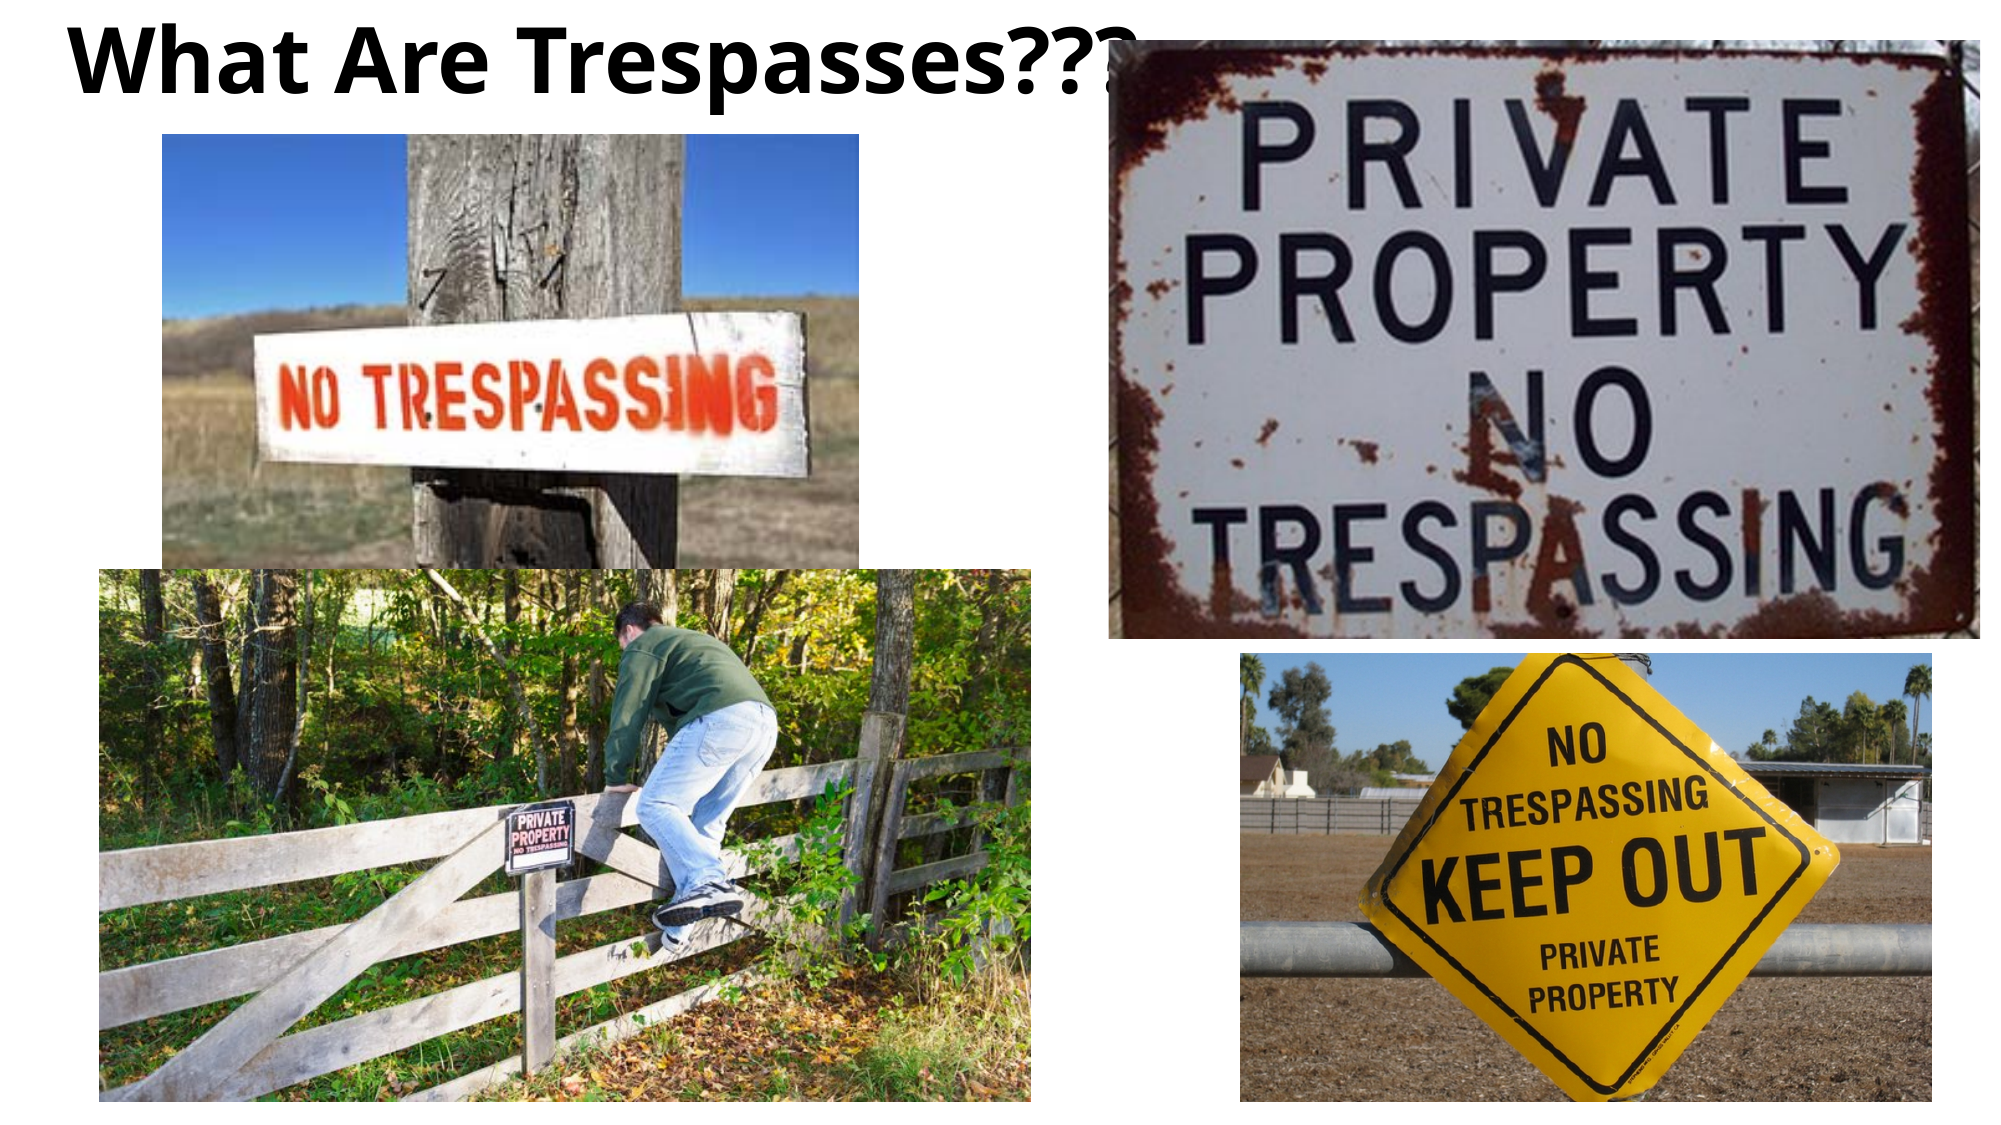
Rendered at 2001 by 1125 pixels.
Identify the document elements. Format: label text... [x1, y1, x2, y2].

title What Are Trespasses??? [52, 0, 1777, 173]
picture [99, 134, 1031, 1102]
picture [1108, 40, 1981, 639]
picture [1240, 653, 1932, 1102]
